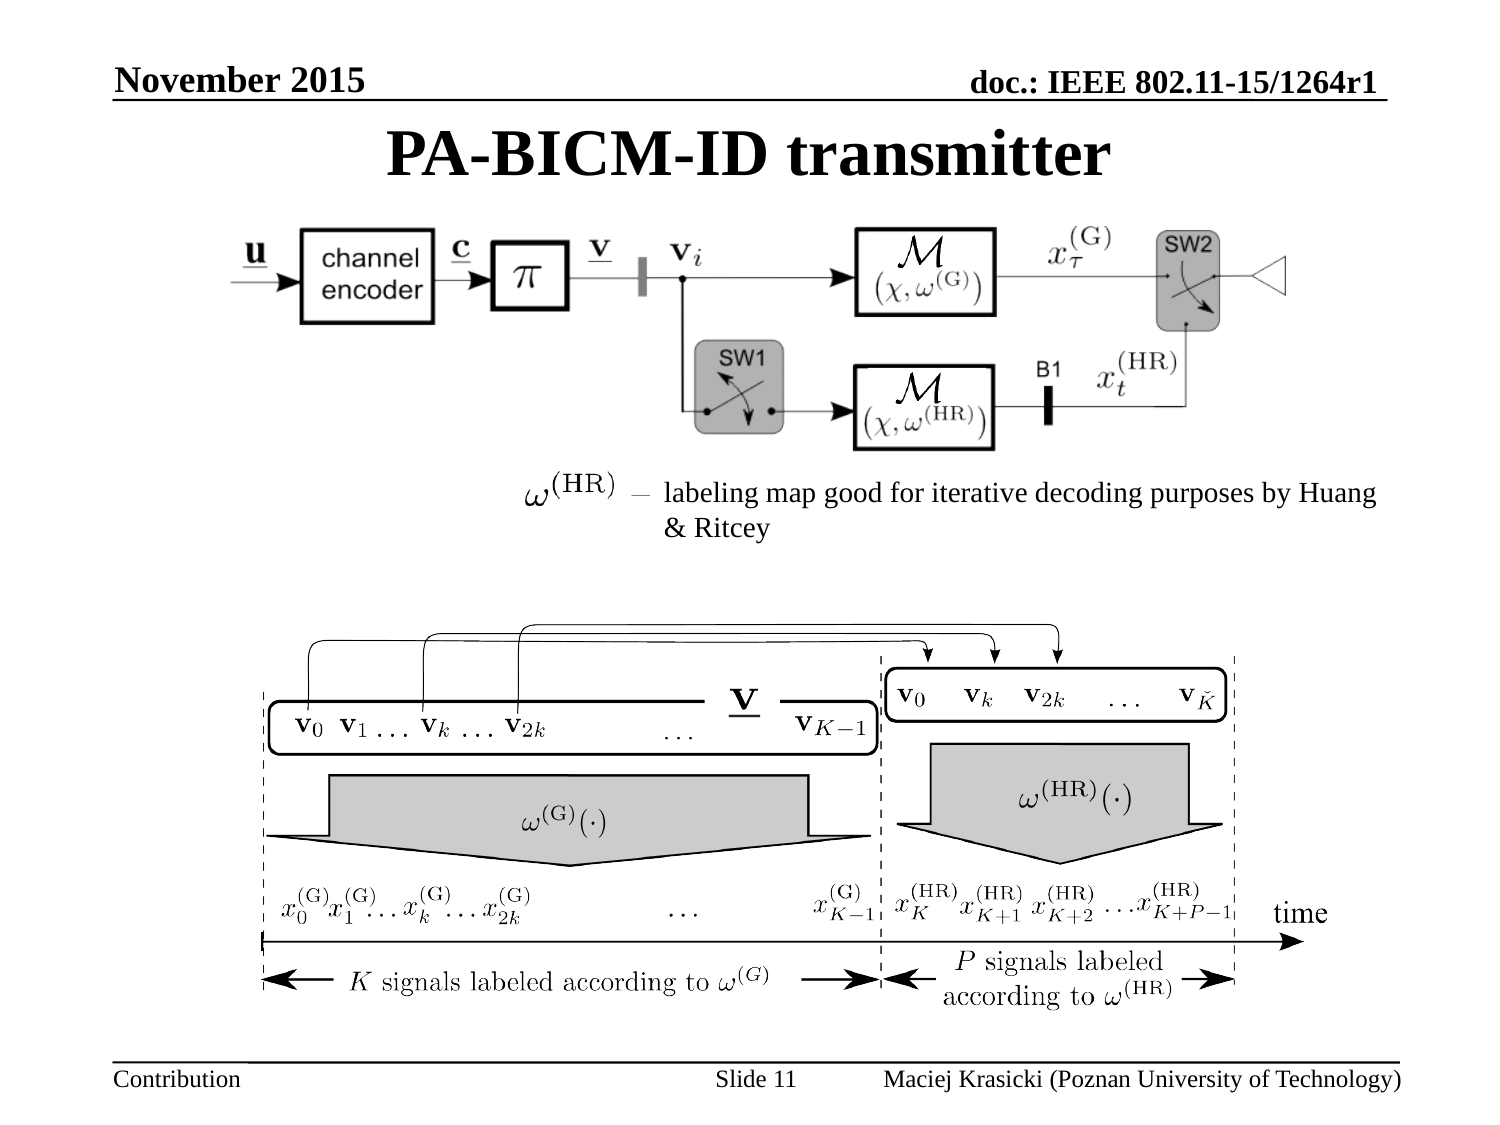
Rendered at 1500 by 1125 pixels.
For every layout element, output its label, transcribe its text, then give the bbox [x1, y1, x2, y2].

picture [525, 471, 650, 506]
text_box labeling map good for iterative decoding purposes by Huang & Ritcey [649, 465, 1394, 551]
slide_number Slide 11 [712, 1061, 800, 1093]
picture [229, 226, 1286, 457]
footer Maciej Krasicki (Poznan University of Technology) [875, 1061, 1402, 1093]
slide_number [114, 54, 368, 101]
picture [229, 597, 1334, 1020]
title PA-BICM-ID transmitter [112, 89, 1388, 208]
